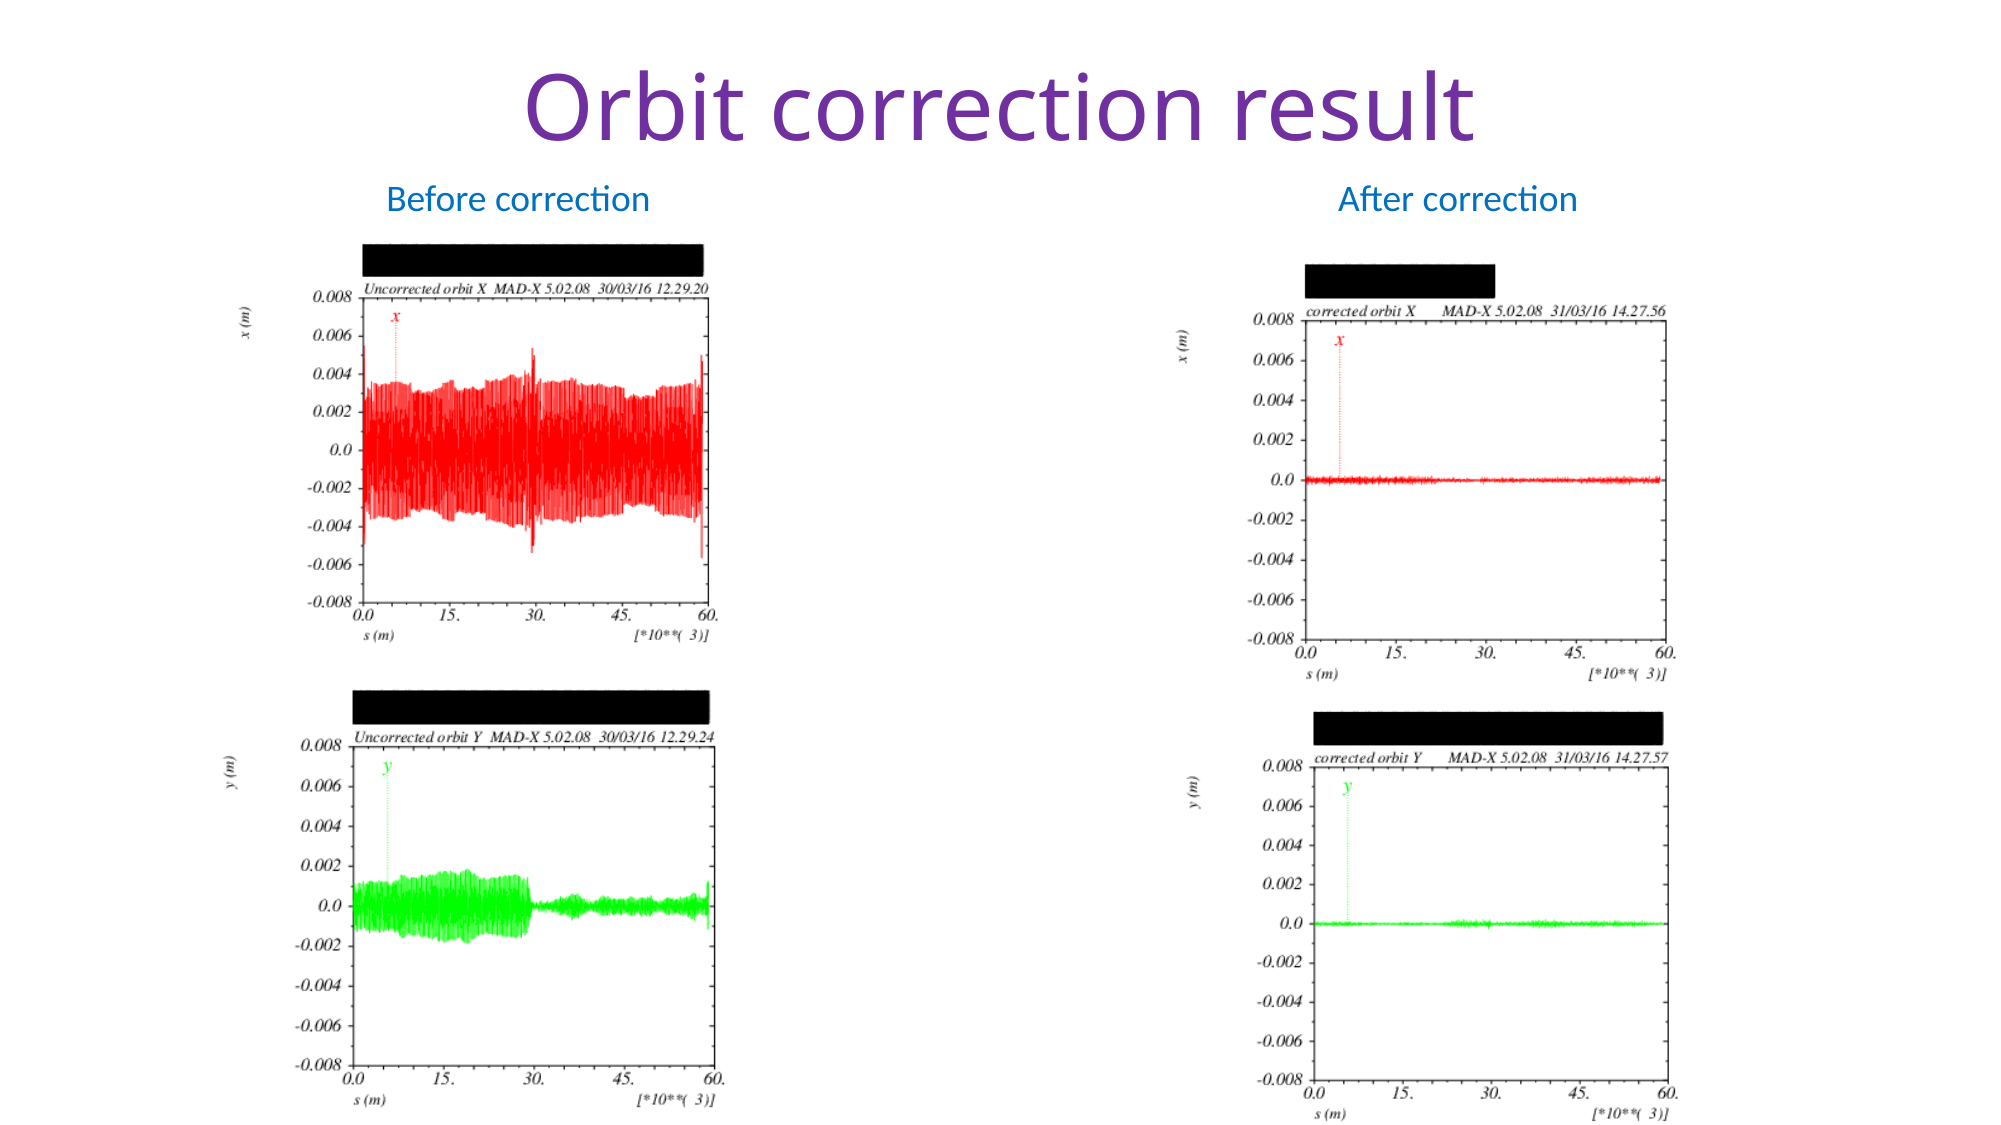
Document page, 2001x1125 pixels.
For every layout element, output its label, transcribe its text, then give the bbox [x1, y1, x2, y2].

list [167, 219, 831, 664]
picture [148, 664, 843, 1125]
text_box Before correction [371, 166, 773, 219]
picture [1101, 238, 1794, 1125]
text_box After correction [1323, 166, 1725, 227]
title Orbit correction result [137, 1, 1863, 220]
